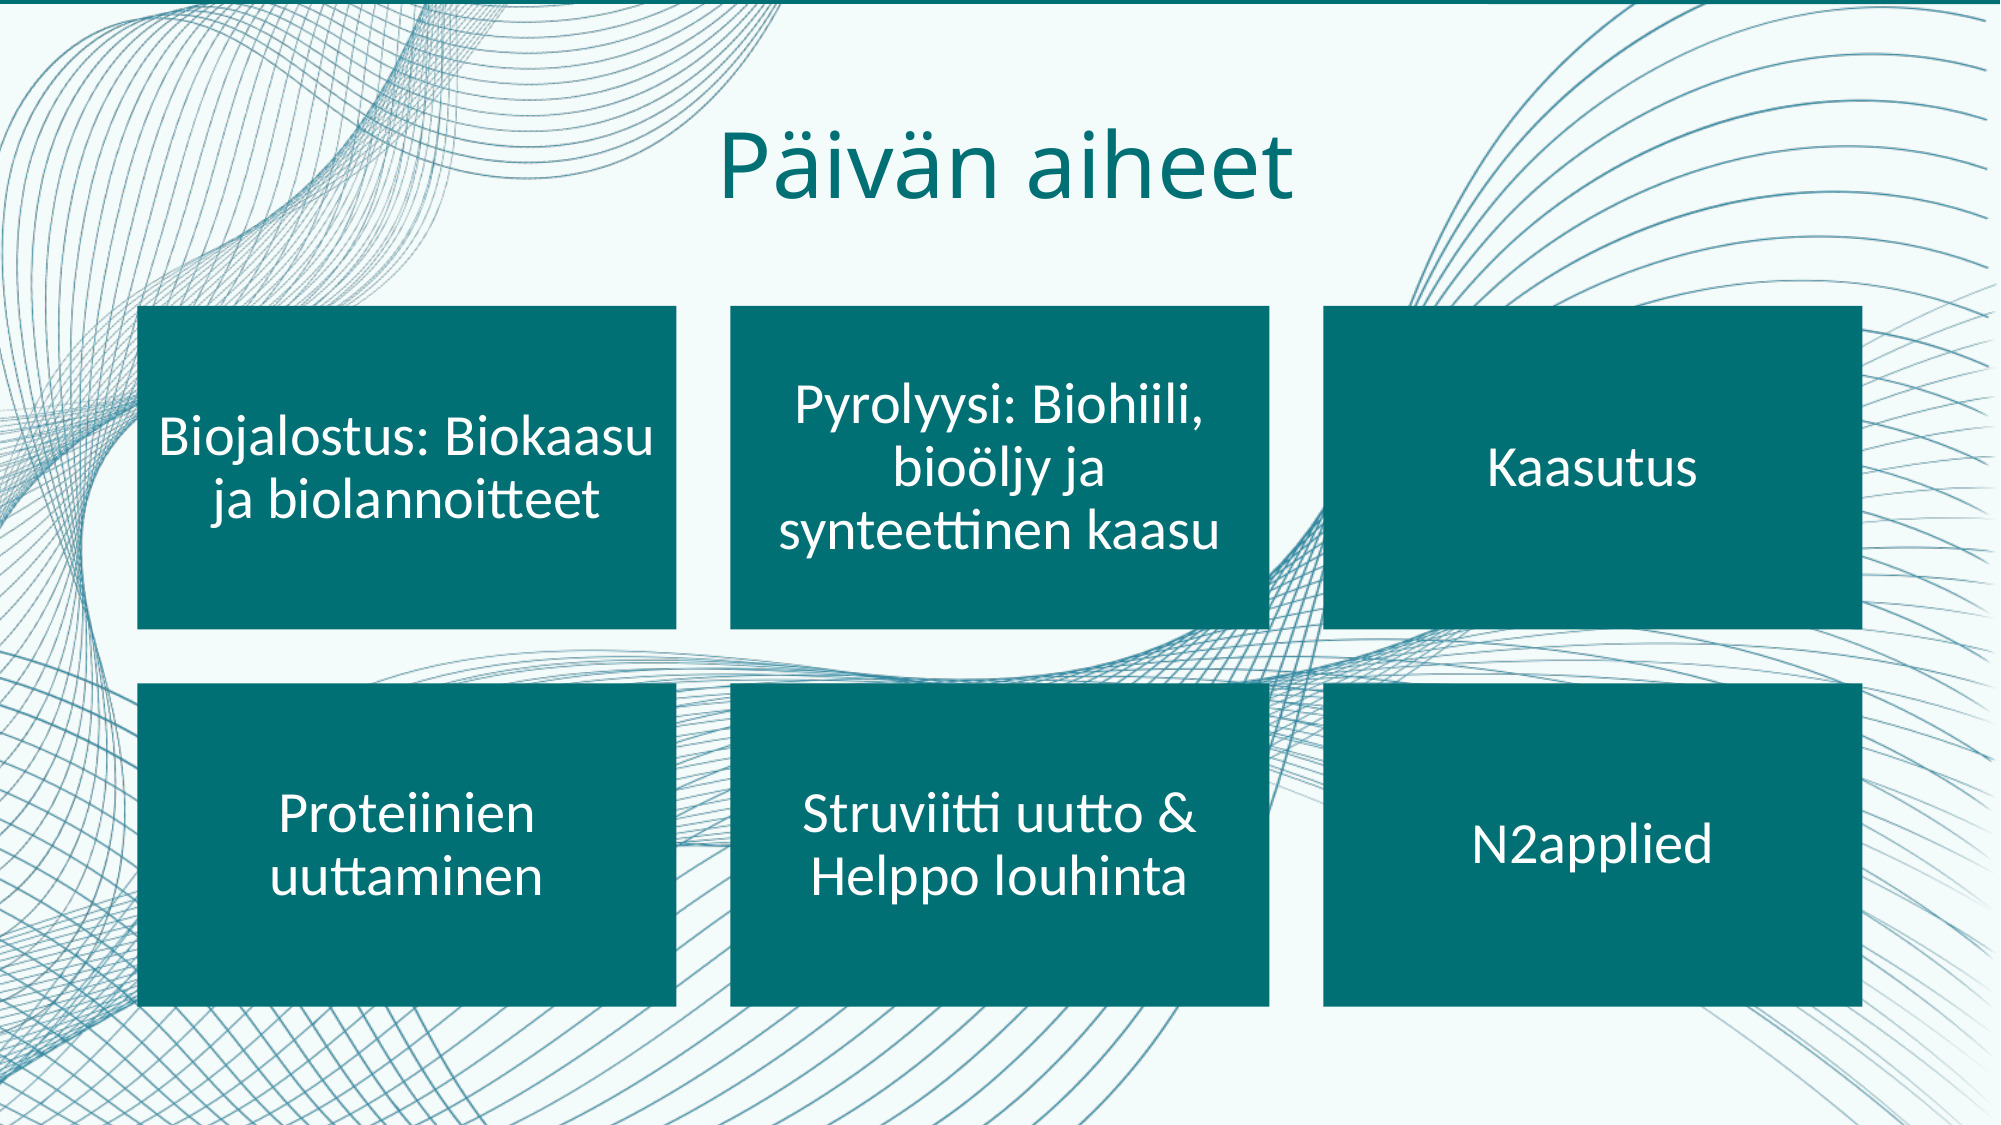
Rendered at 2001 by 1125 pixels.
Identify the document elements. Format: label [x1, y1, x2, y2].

text_box [137, 299, 1863, 1014]
picture [0, 0, 2000, 1125]
